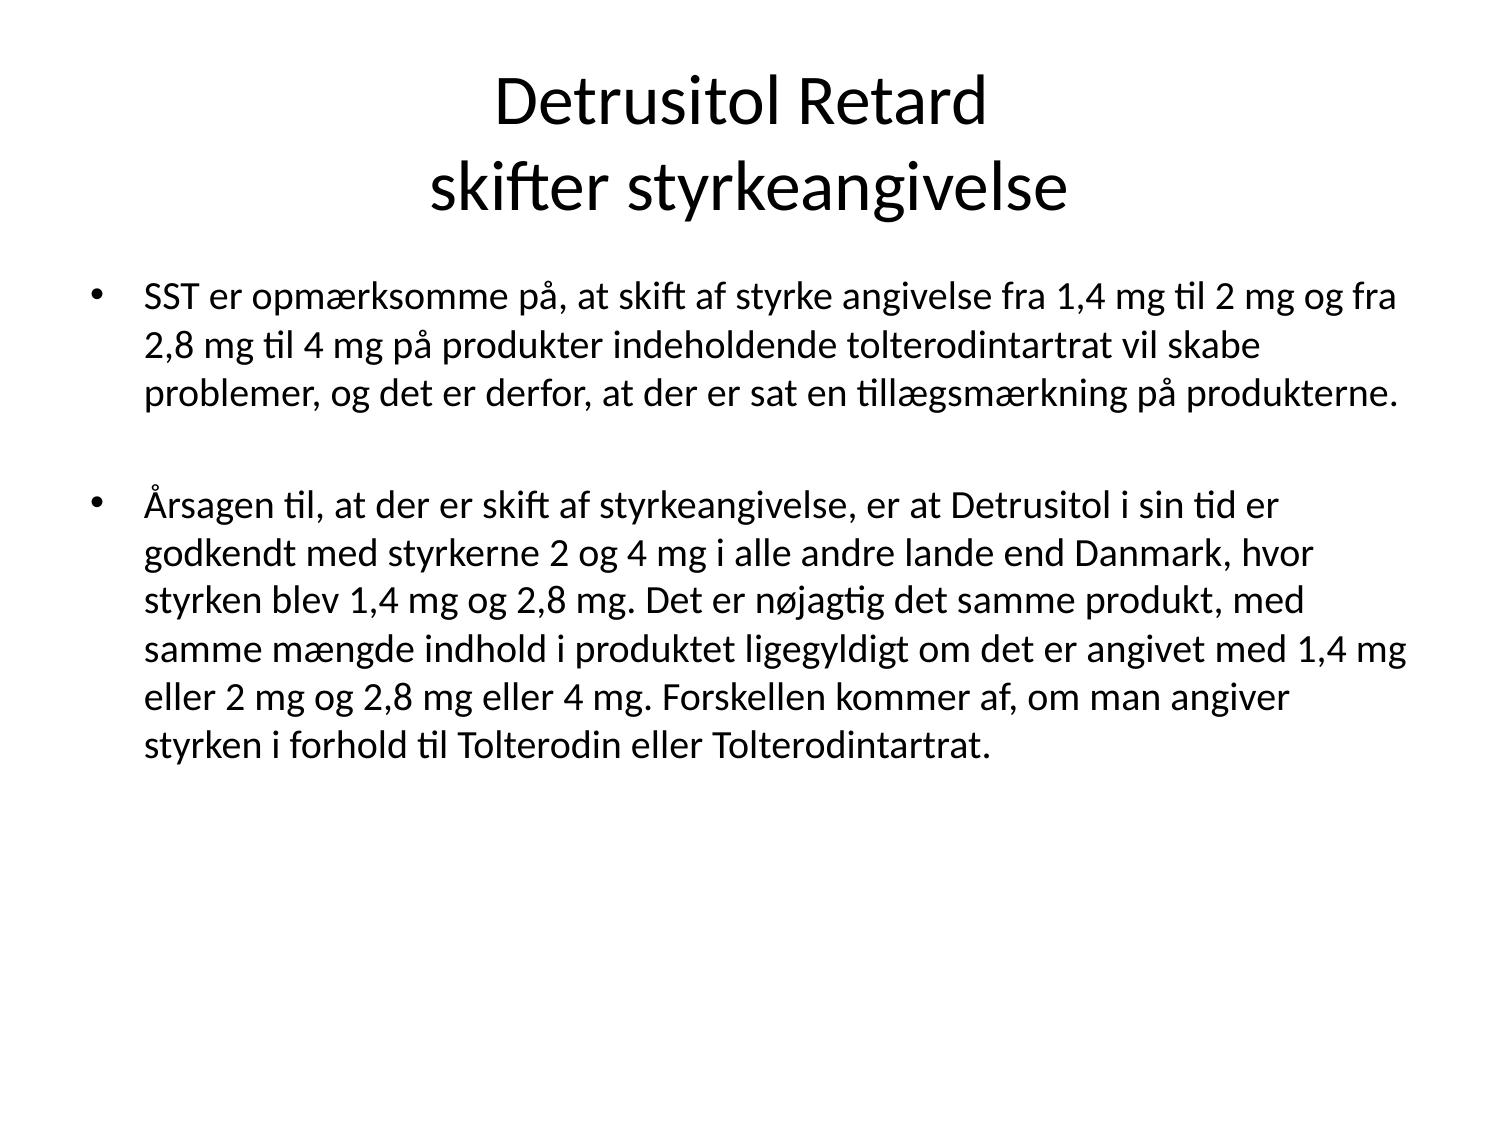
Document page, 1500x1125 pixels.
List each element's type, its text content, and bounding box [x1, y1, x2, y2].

title Detrusitol Retard skifter styrkeangivelse [75, 45, 1425, 233]
list SST er opmærksomme på, at skift af styrke angivelse fra 1,4 mg til 2 mg og fra 2,8 mg til 4 mg på produkter indeholdende tolterodintartrat vil skabe problemer, og det er derfor, at der er sat en tillægsmærkning på produkterne. Årsagen til, at der er skift af styrkeangivelse, er at Detrusitol i sin tid er godkendt med styrkerne 2 og 4 mg i alle andre lande end Danmark, hvor styrken blev 1,4 mg og 2,8 mg. Det er nøjagtig det samme produkt, med samme mængde indhold i produktet ligegyldigt om det er angivet med 1,4 mg eller 2 mg og 2,8 mg eller 4 mg. Forskellen kommer af, om man angiver styrken i forhold til Tolterodin eller Tolterodintartrat. [75, 262, 1425, 1005]
